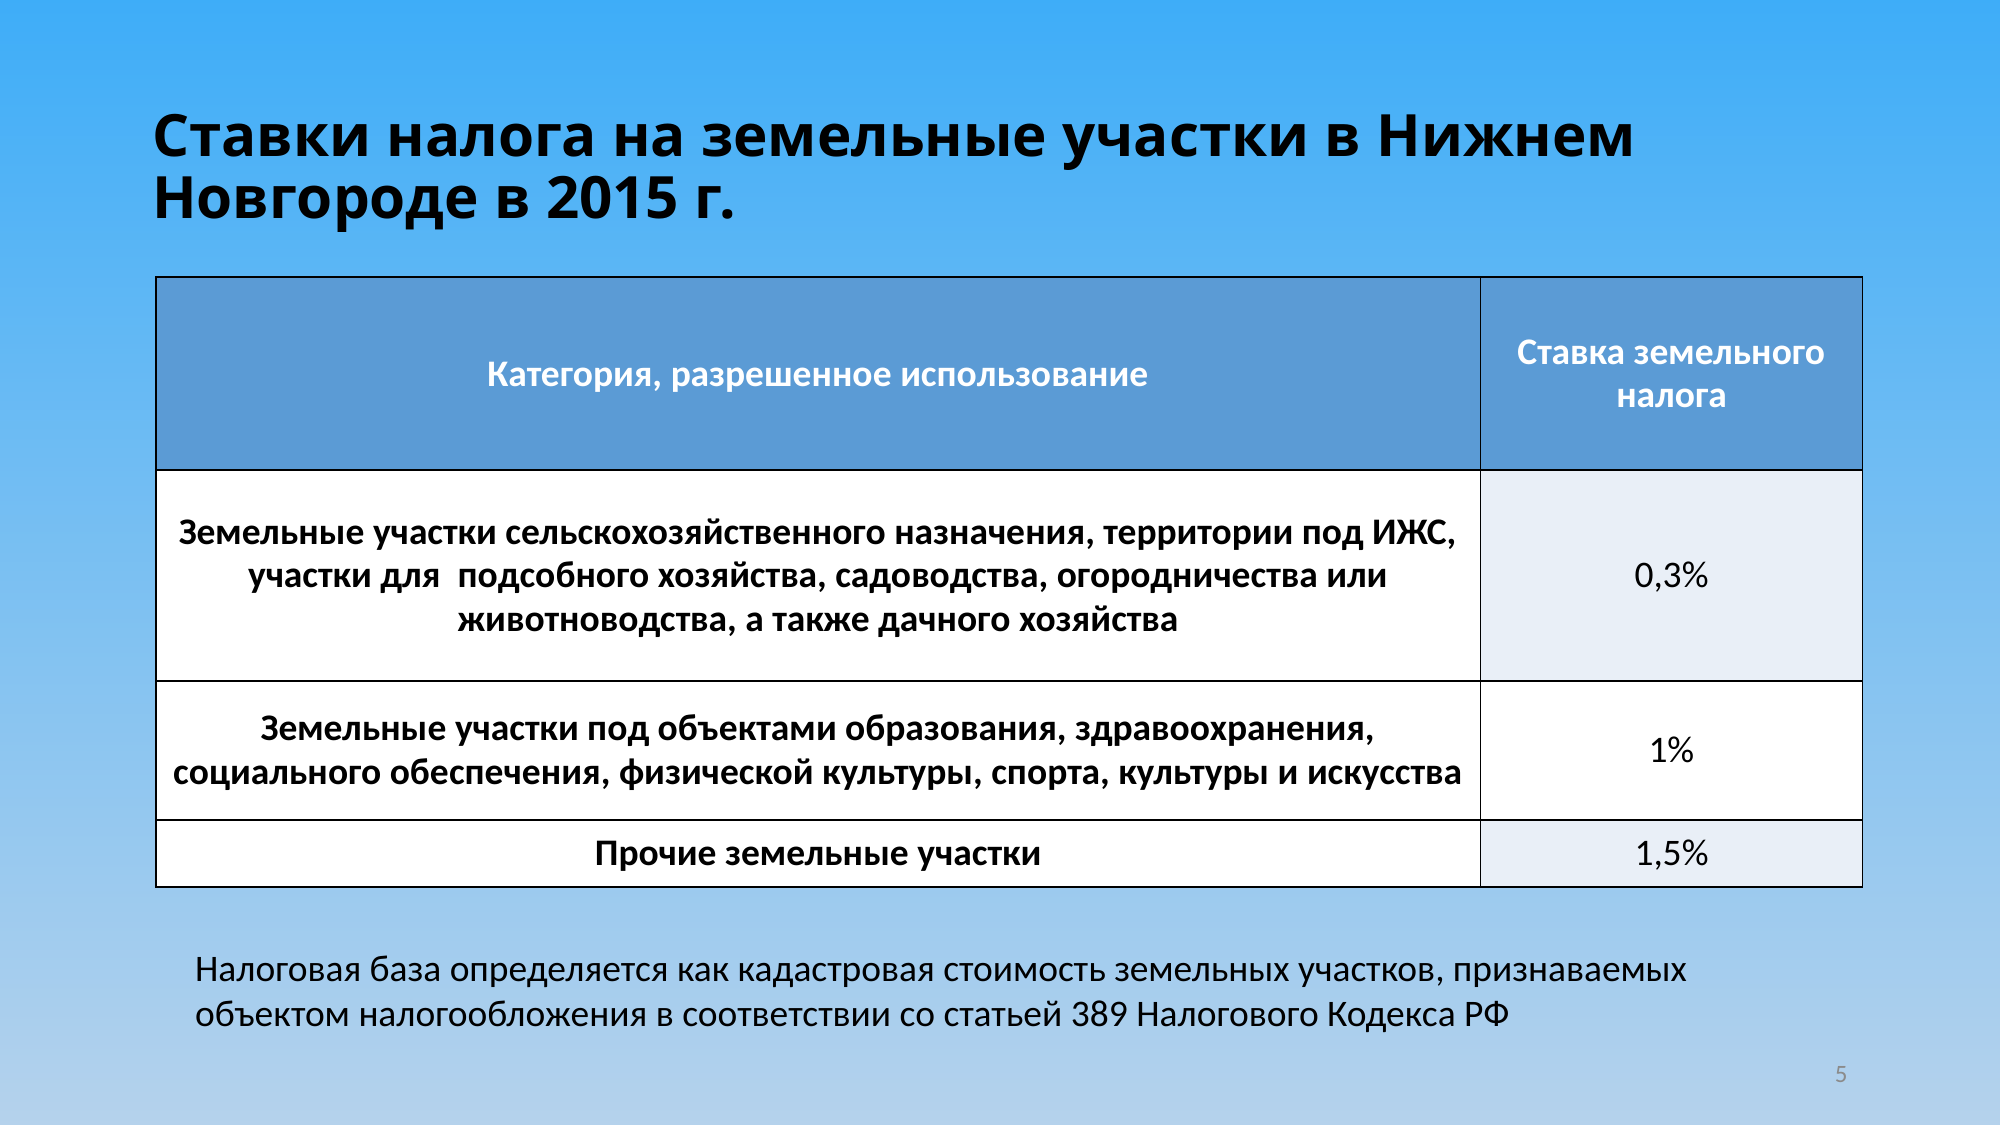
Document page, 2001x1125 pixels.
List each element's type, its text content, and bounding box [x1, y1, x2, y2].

table_cell Прочие земельные участки [157, 821, 1480, 886]
table_cell Земельные участки под объектами образования, здравоохранения, социального обеспечения, физической культуры, спорта, культуры и искусства [157, 682, 1480, 819]
table_cell 1% [1481, 682, 1862, 819]
text_box Налоговая база определяется как кадастровая стоимость земельных участков, признаваемых объектом налогообложения в соответствии со статьей 389 Налогового Кодекса РФ [180, 936, 1863, 1042]
table_header Ставка земельного налога [1481, 278, 1862, 469]
table_header Категория, разрешенное использование [157, 278, 1480, 469]
table_cell 0,3% [1481, 471, 1862, 680]
slide_number 5 [1412, 1042, 1863, 1103]
table_cell 1,5% [1481, 821, 1862, 886]
title Ставки налога на земельные участки в Нижнем Новгороде в 2015 г. [137, 59, 1863, 278]
table_cell Земельные участки сельскохозяйственного назначения, территории под ИЖС, участки для подсобного хозяйства, садоводства, огородничества или животноводства, а также дачного хозяйства [157, 471, 1480, 680]
